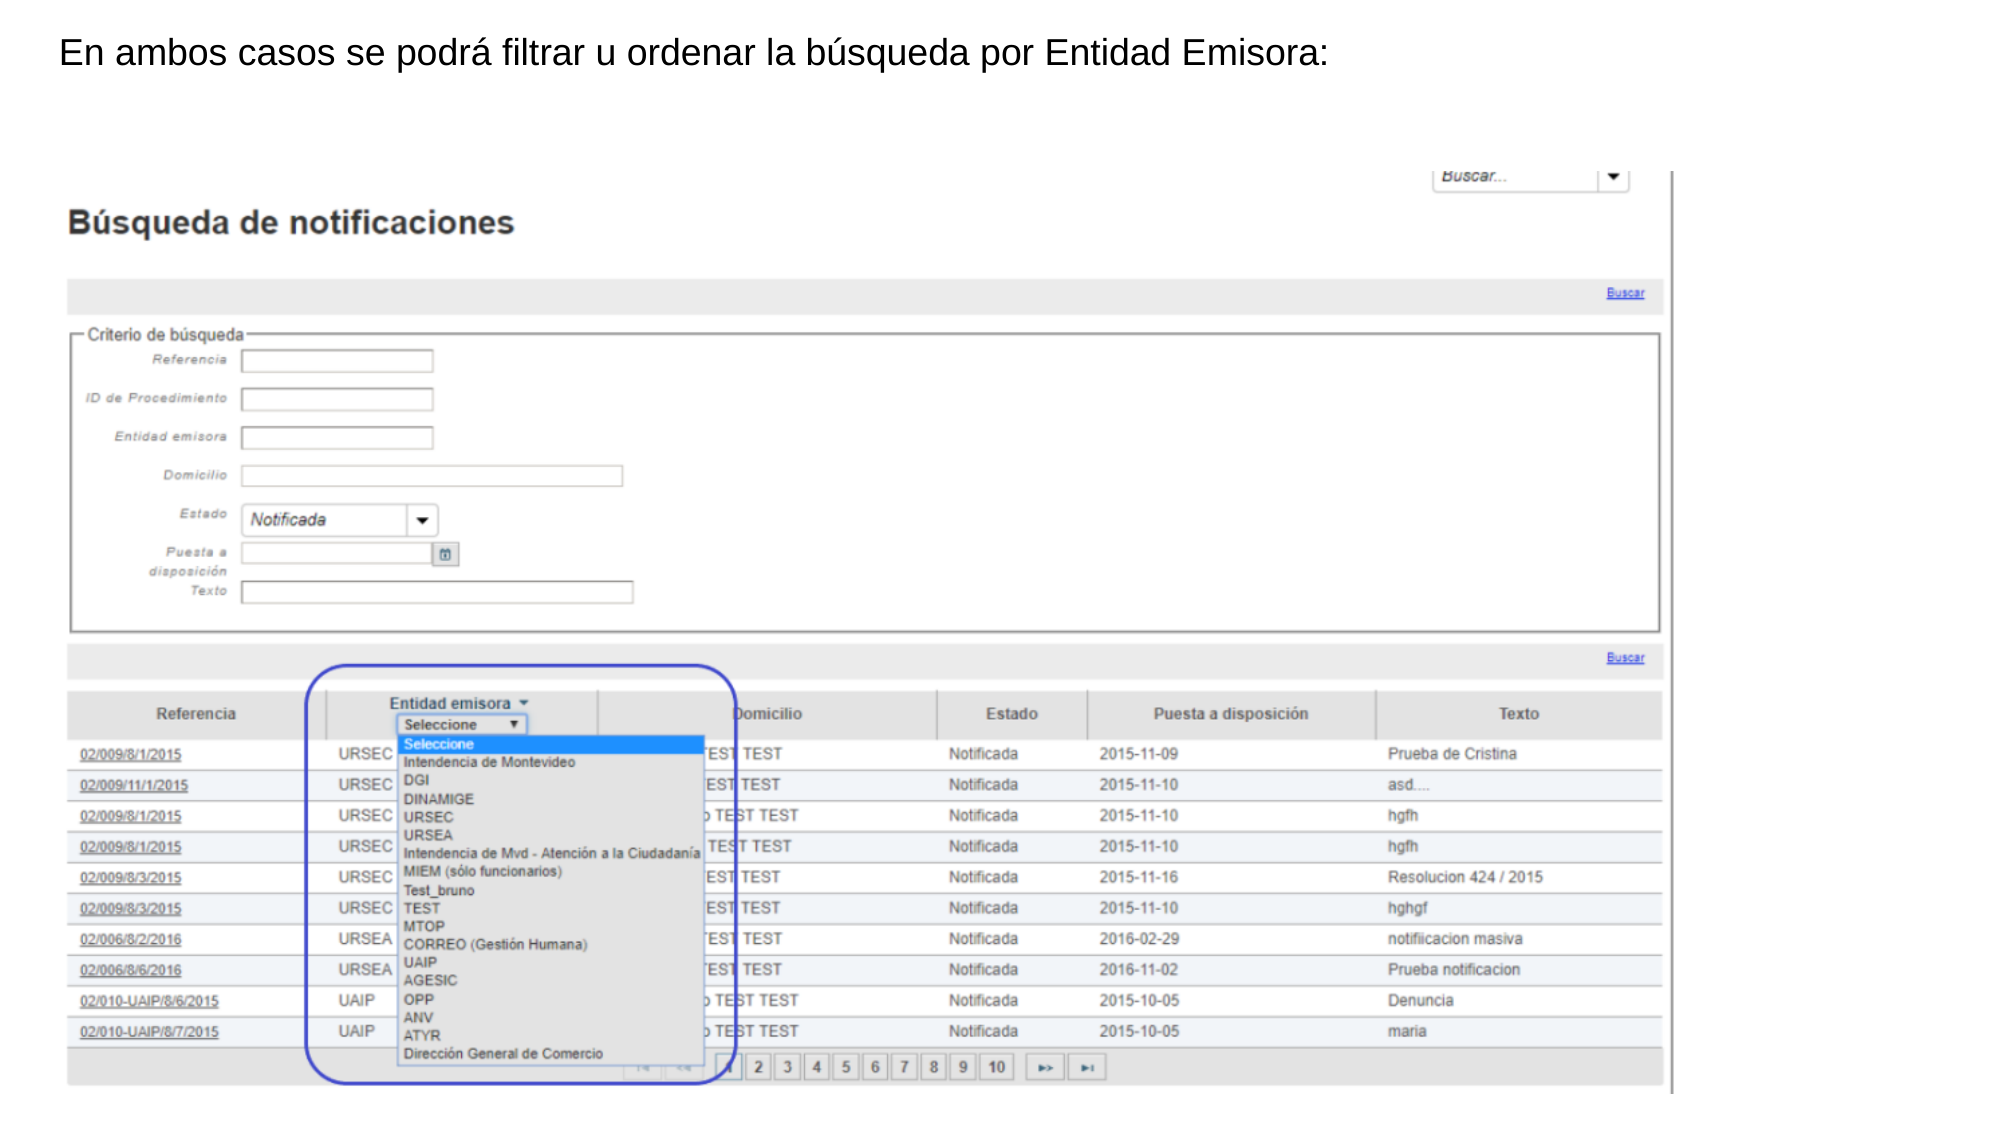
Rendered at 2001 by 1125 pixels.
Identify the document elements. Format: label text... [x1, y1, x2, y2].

text_box En ambos casos se podrá filtrar u ordenar la búsqueda por Entidad Emisora: [44, 20, 1452, 81]
picture [0, 171, 1737, 1094]
